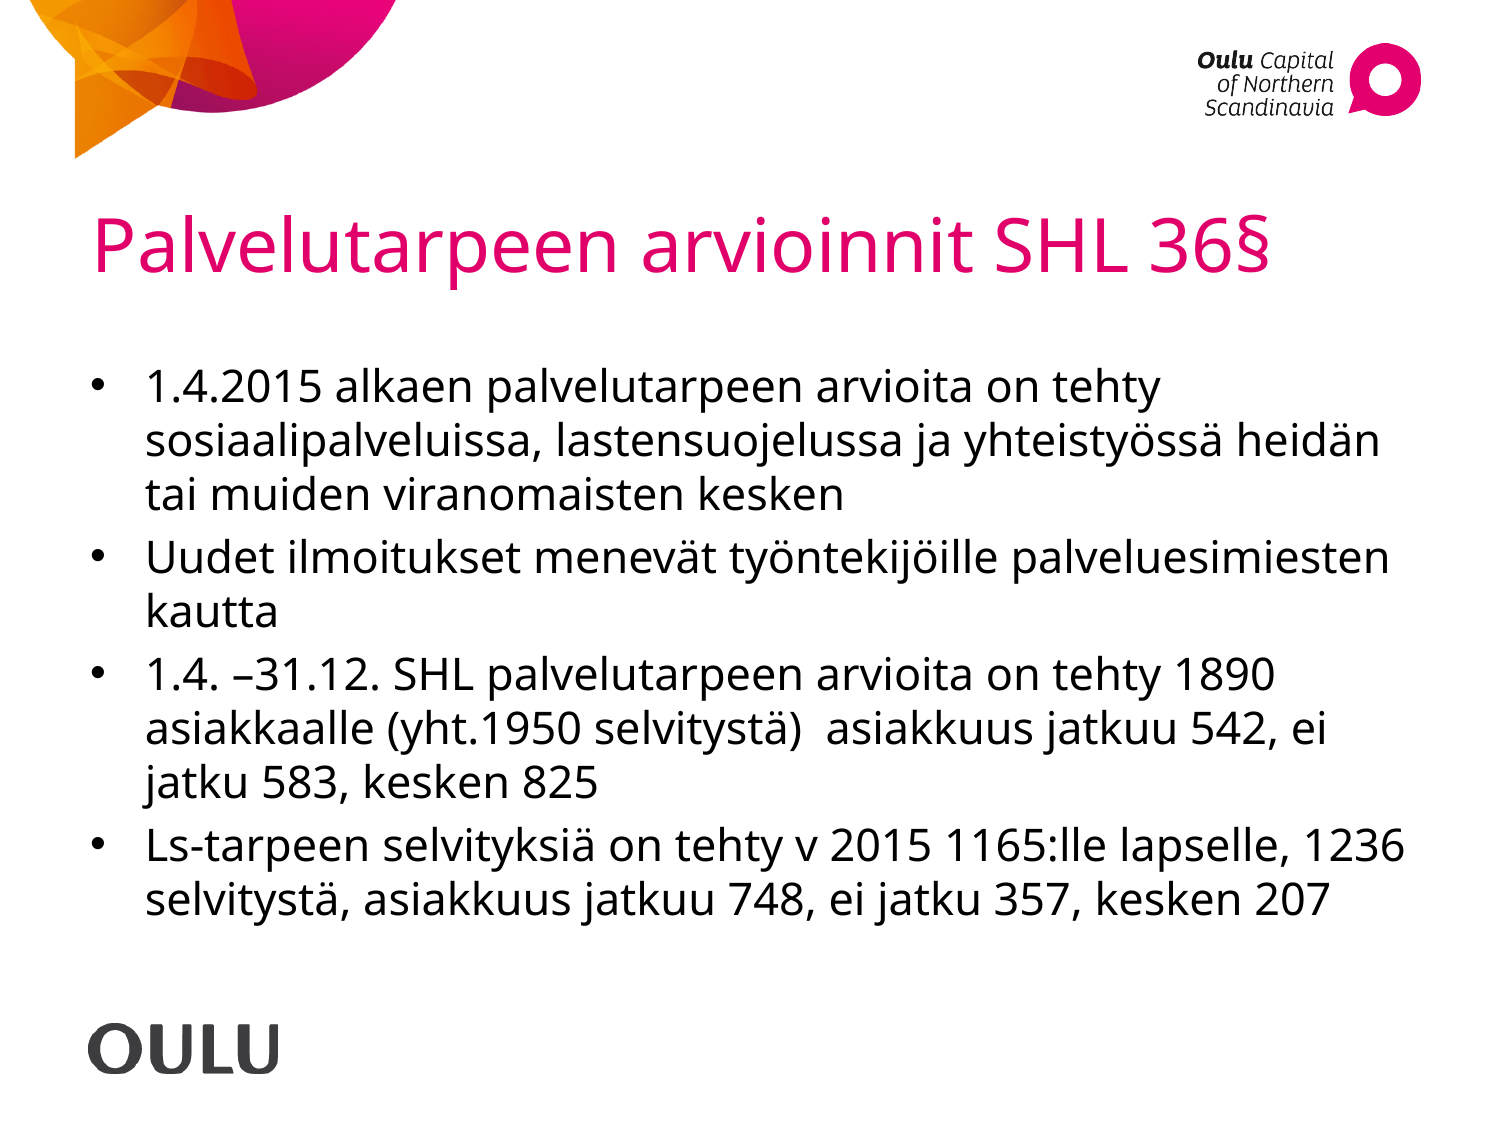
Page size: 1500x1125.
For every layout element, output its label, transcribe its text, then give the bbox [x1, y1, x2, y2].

picture [88, 1023, 278, 1074]
picture [1198, 43, 1421, 116]
list 1.4.2015 alkaen palvelutarpeen arvioita on tehty sosiaalipalveluissa, lastensuojelussa ja yhteistyössä heidän tai muiden viranomaisten kesken Uudet ilmoitukset menevät työntekijöille palveluesimiesten kautta 1.4. –31.12. SHL palvelutarpeen arvioita on tehty 1890 asiakkaalle (yht.1950 selvitystä) asiakkuus jatkuu 542, ei jatku 583, kesken 825 Ls-tarpeen selvityksiä on tehty v 2015 1165:lle lapselle, 1236 selvitystä, asiakkuus jatkuu 748, ei jatku 357, kesken 207 [75, 349, 1425, 976]
title Palvelutarpeen arvioinnit SHL 36§ [76, 149, 1427, 337]
picture [29, 0, 396, 160]
